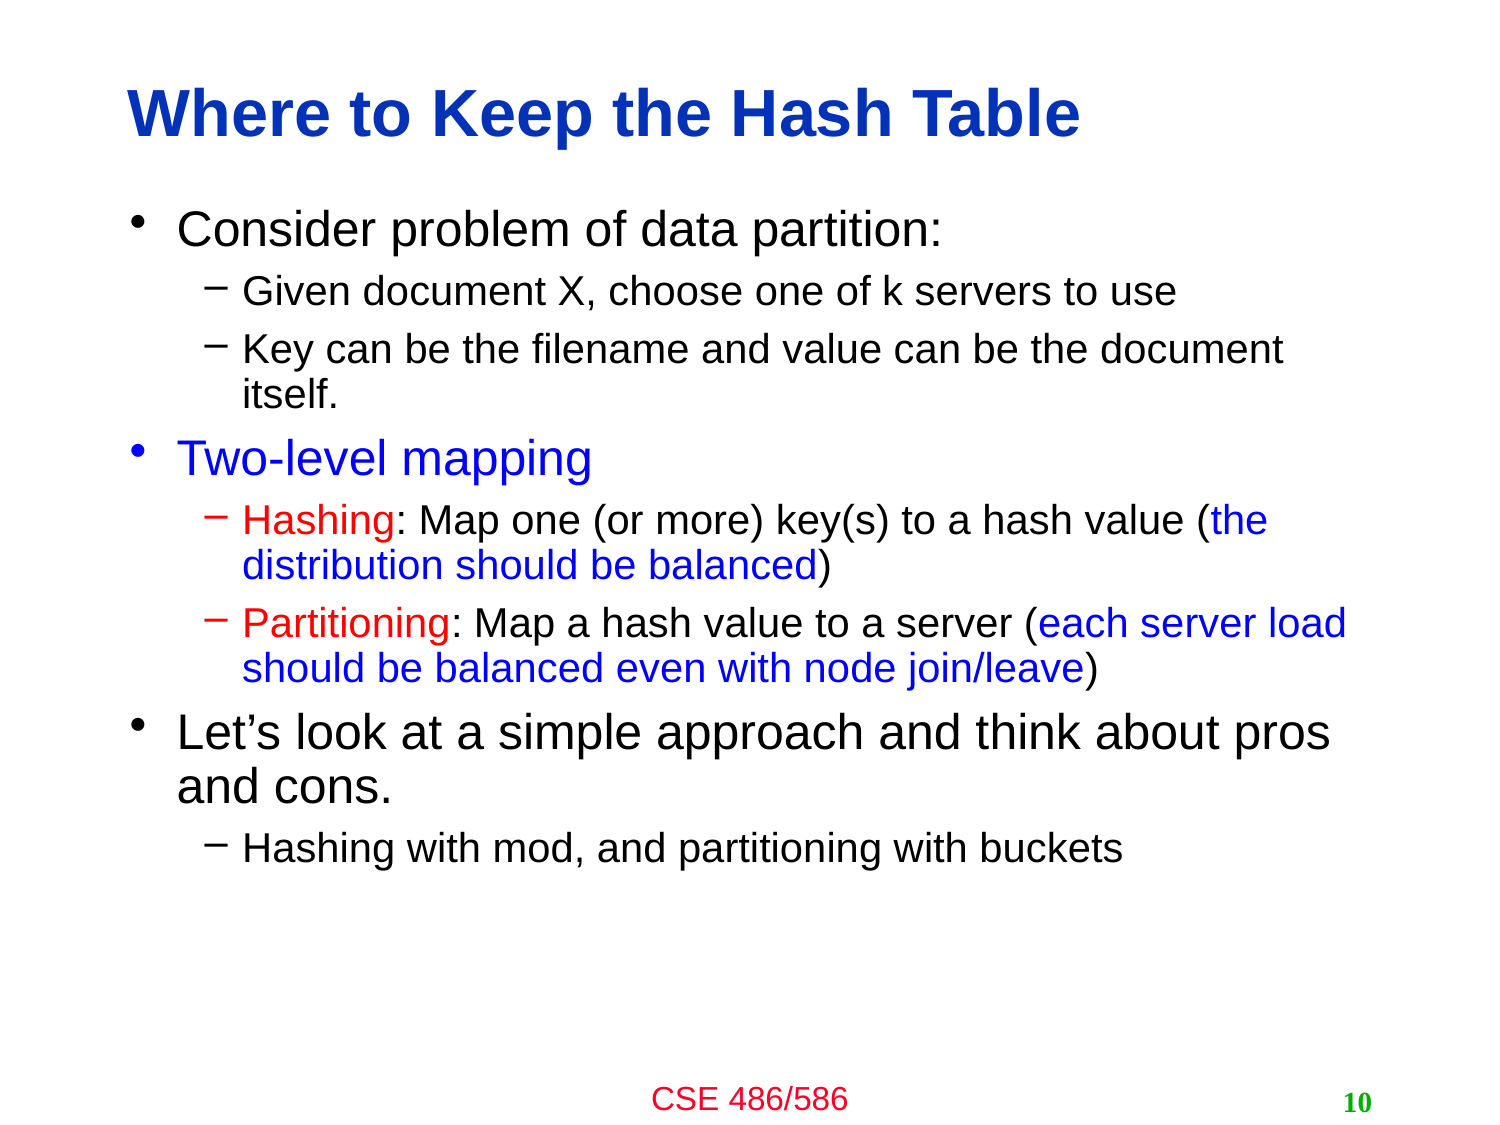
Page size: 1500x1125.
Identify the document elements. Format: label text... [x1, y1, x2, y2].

title Where to Keep the Hash Table [112, 53, 1310, 176]
list Consider problem of data partition: Given document X, choose one of k servers to use Key can be the filename and value can be the document itself. Two-level mapping Hashing: Map one (or more) key(s) to a hash value (the distribution should be balanced) Partitioning: Map a hash value to a server (each server load should be balanced even with node join/leave) Let’s look at a simple approach and think about pros and cons. Hashing with mod, and partitioning with buckets [114, 195, 1376, 1005]
slide_number 10 [1074, 1076, 1388, 1125]
